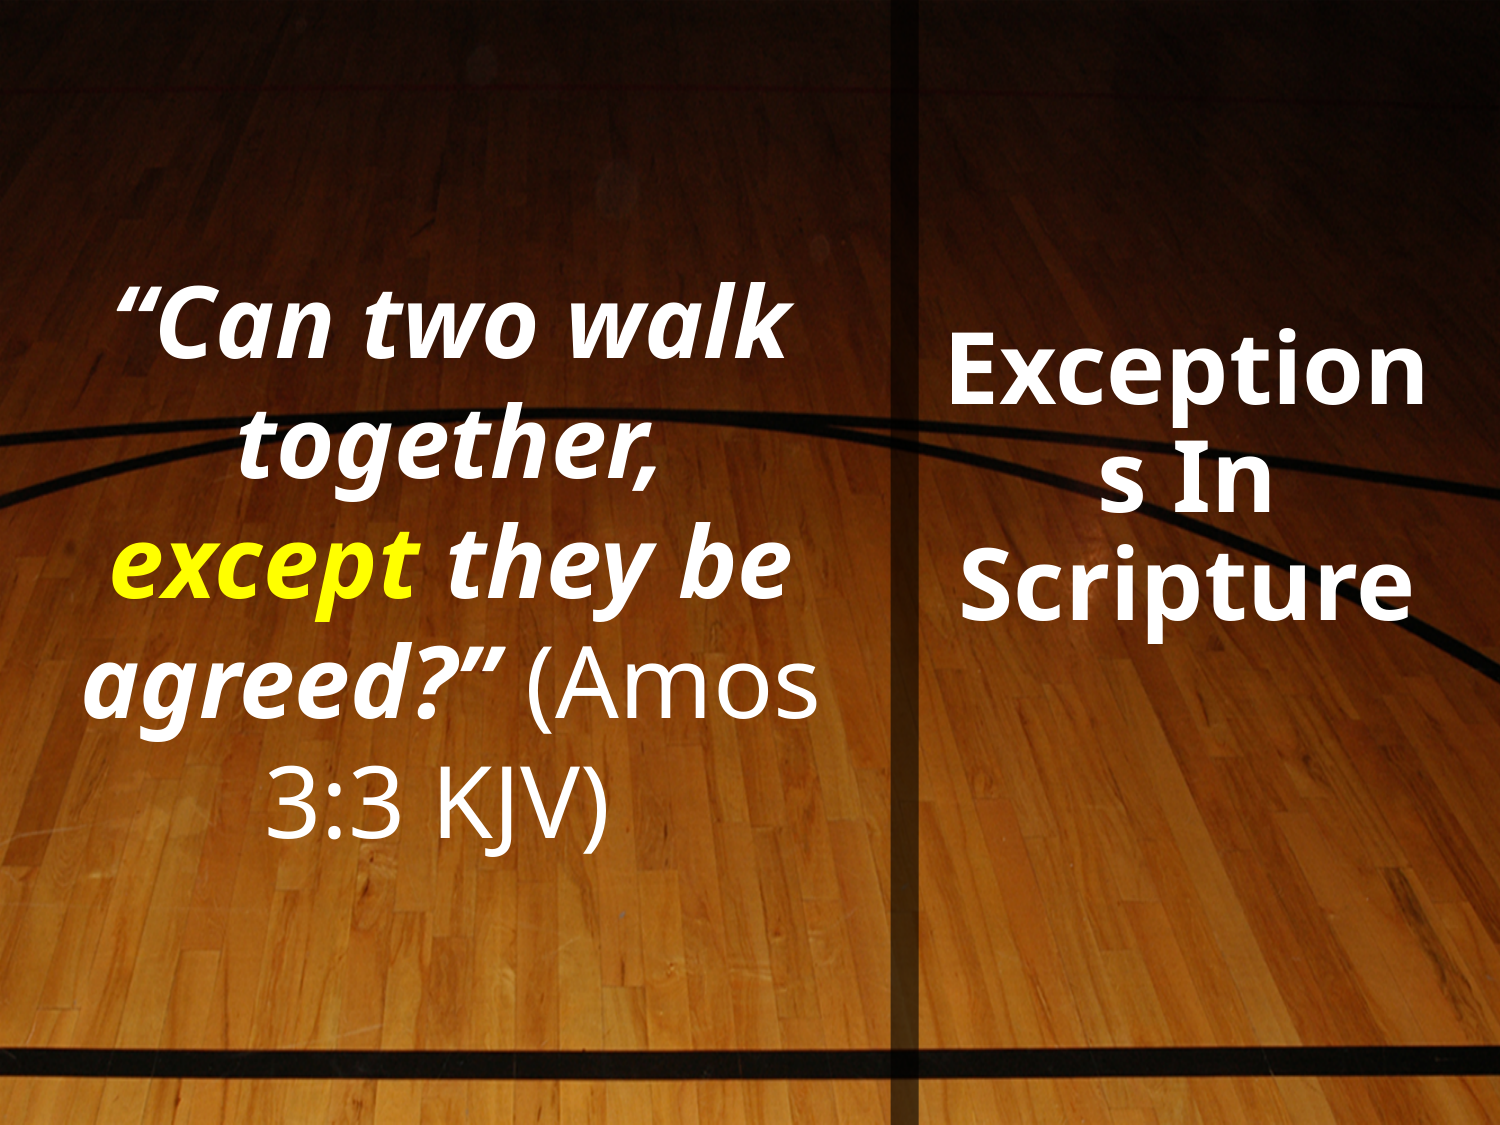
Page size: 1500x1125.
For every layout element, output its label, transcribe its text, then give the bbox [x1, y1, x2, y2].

picture [0, 0, 1500, 1125]
text_box “Can two walk together, except they be agreed?” (Amos 3:3 KJV) [55, 251, 847, 866]
title Exceptions In Scripture [924, 299, 1450, 650]
